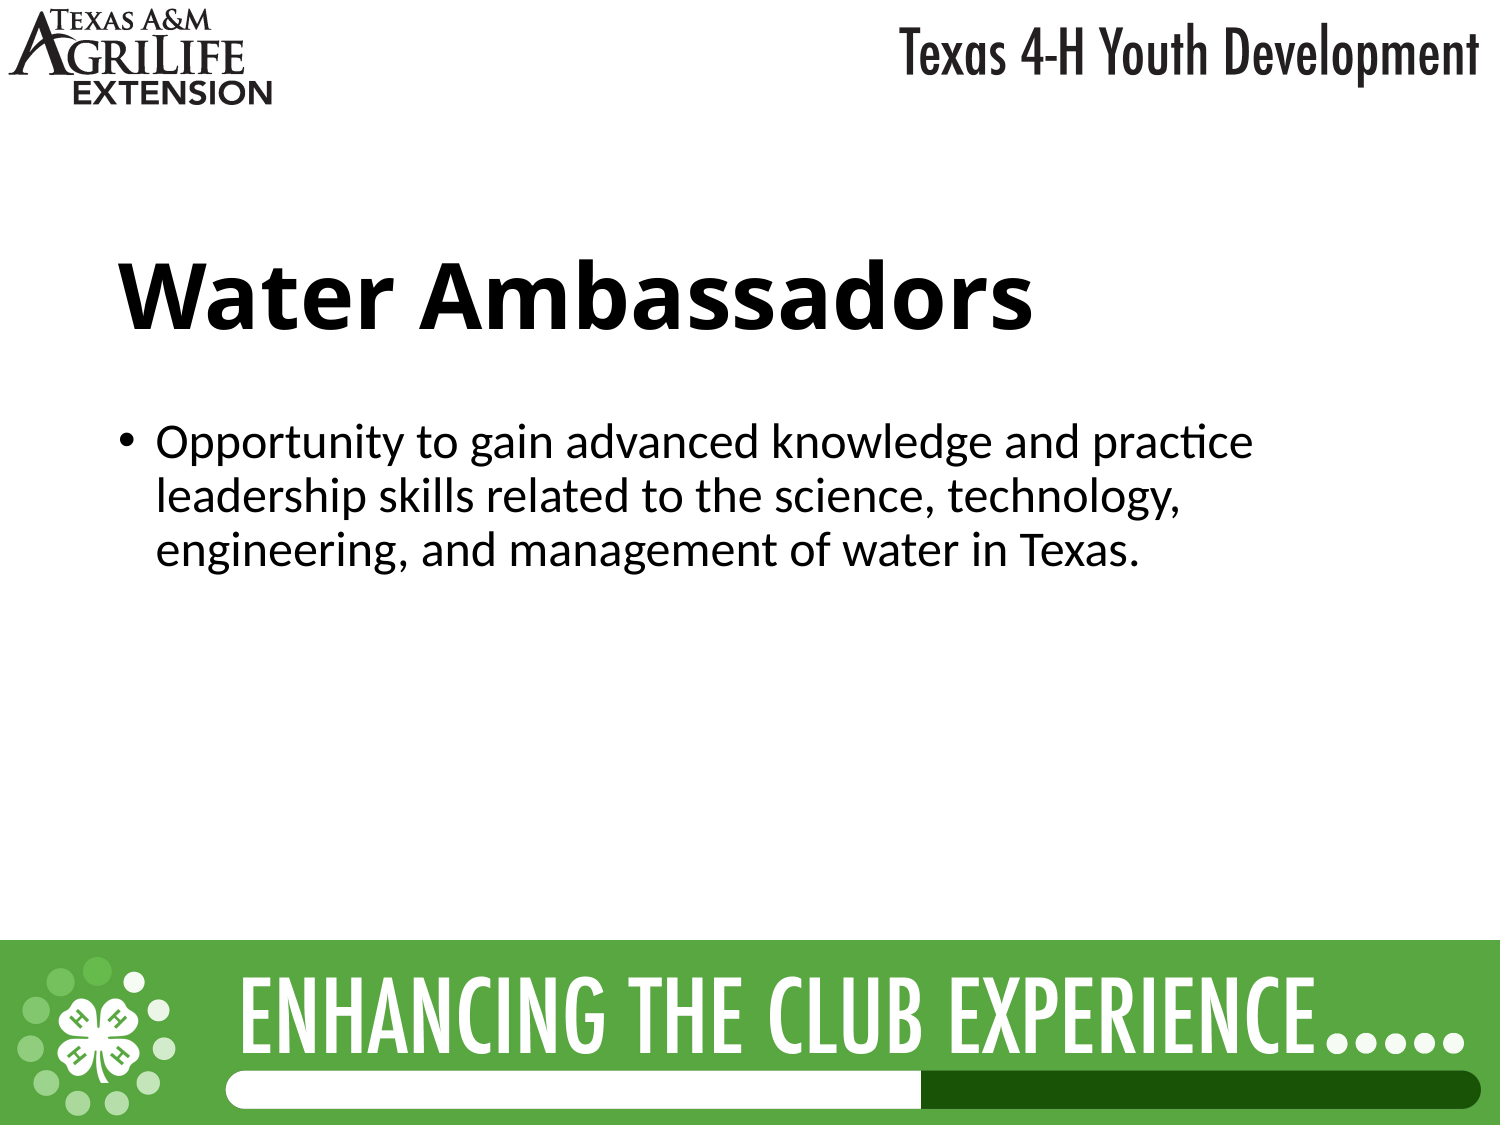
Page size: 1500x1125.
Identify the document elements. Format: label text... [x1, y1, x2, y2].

picture [0, 0, 1500, 1125]
list Opportunity to gain advanced knowledge and practice leadership skills related to the science, technology, engineering, and management of water in Texas. [103, 408, 1397, 1014]
title Water Ambassadors [103, 190, 1397, 408]
